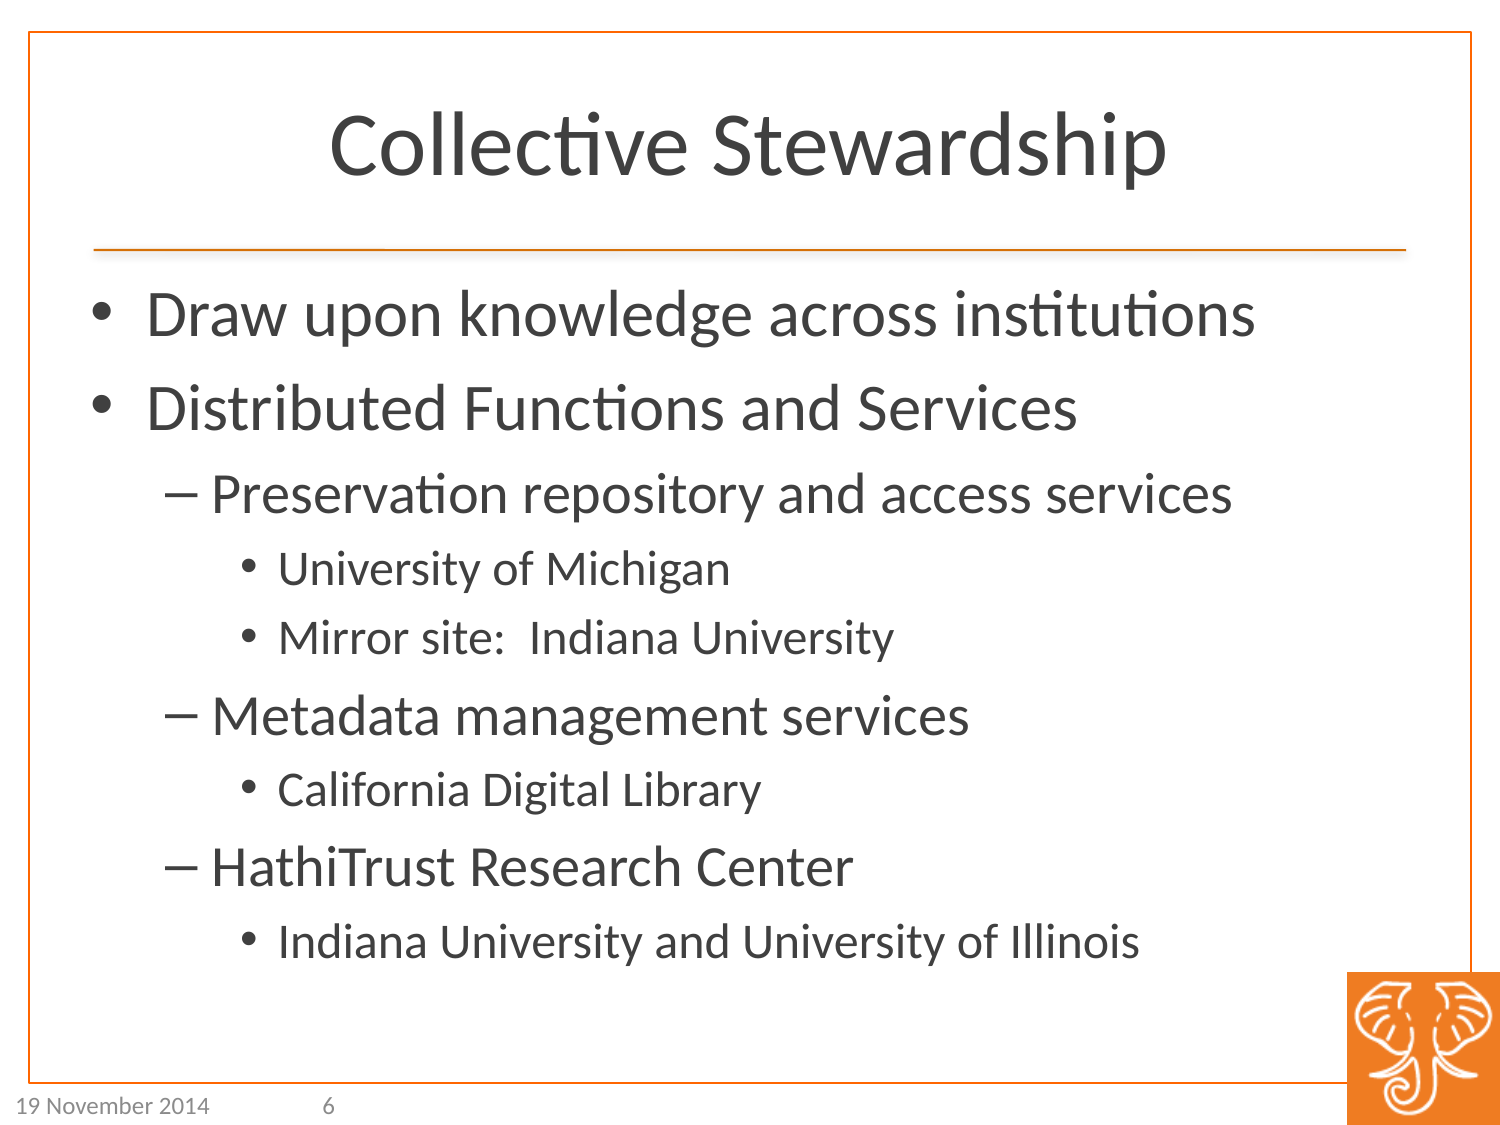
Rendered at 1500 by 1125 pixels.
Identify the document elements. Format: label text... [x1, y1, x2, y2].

list Draw upon knowledge across institutions Distributed Functions and Services Preservation repository and access services University of Michigan Mirror site: Indiana University Metadata management services California Digital Library HathiTrust Research Center Indiana University and University of Illinois [75, 262, 1425, 1066]
picture [1347, 972, 1500, 1125]
title Collective Stewardship [75, 45, 1425, 233]
slide_number 6 [0, 1083, 350, 1125]
